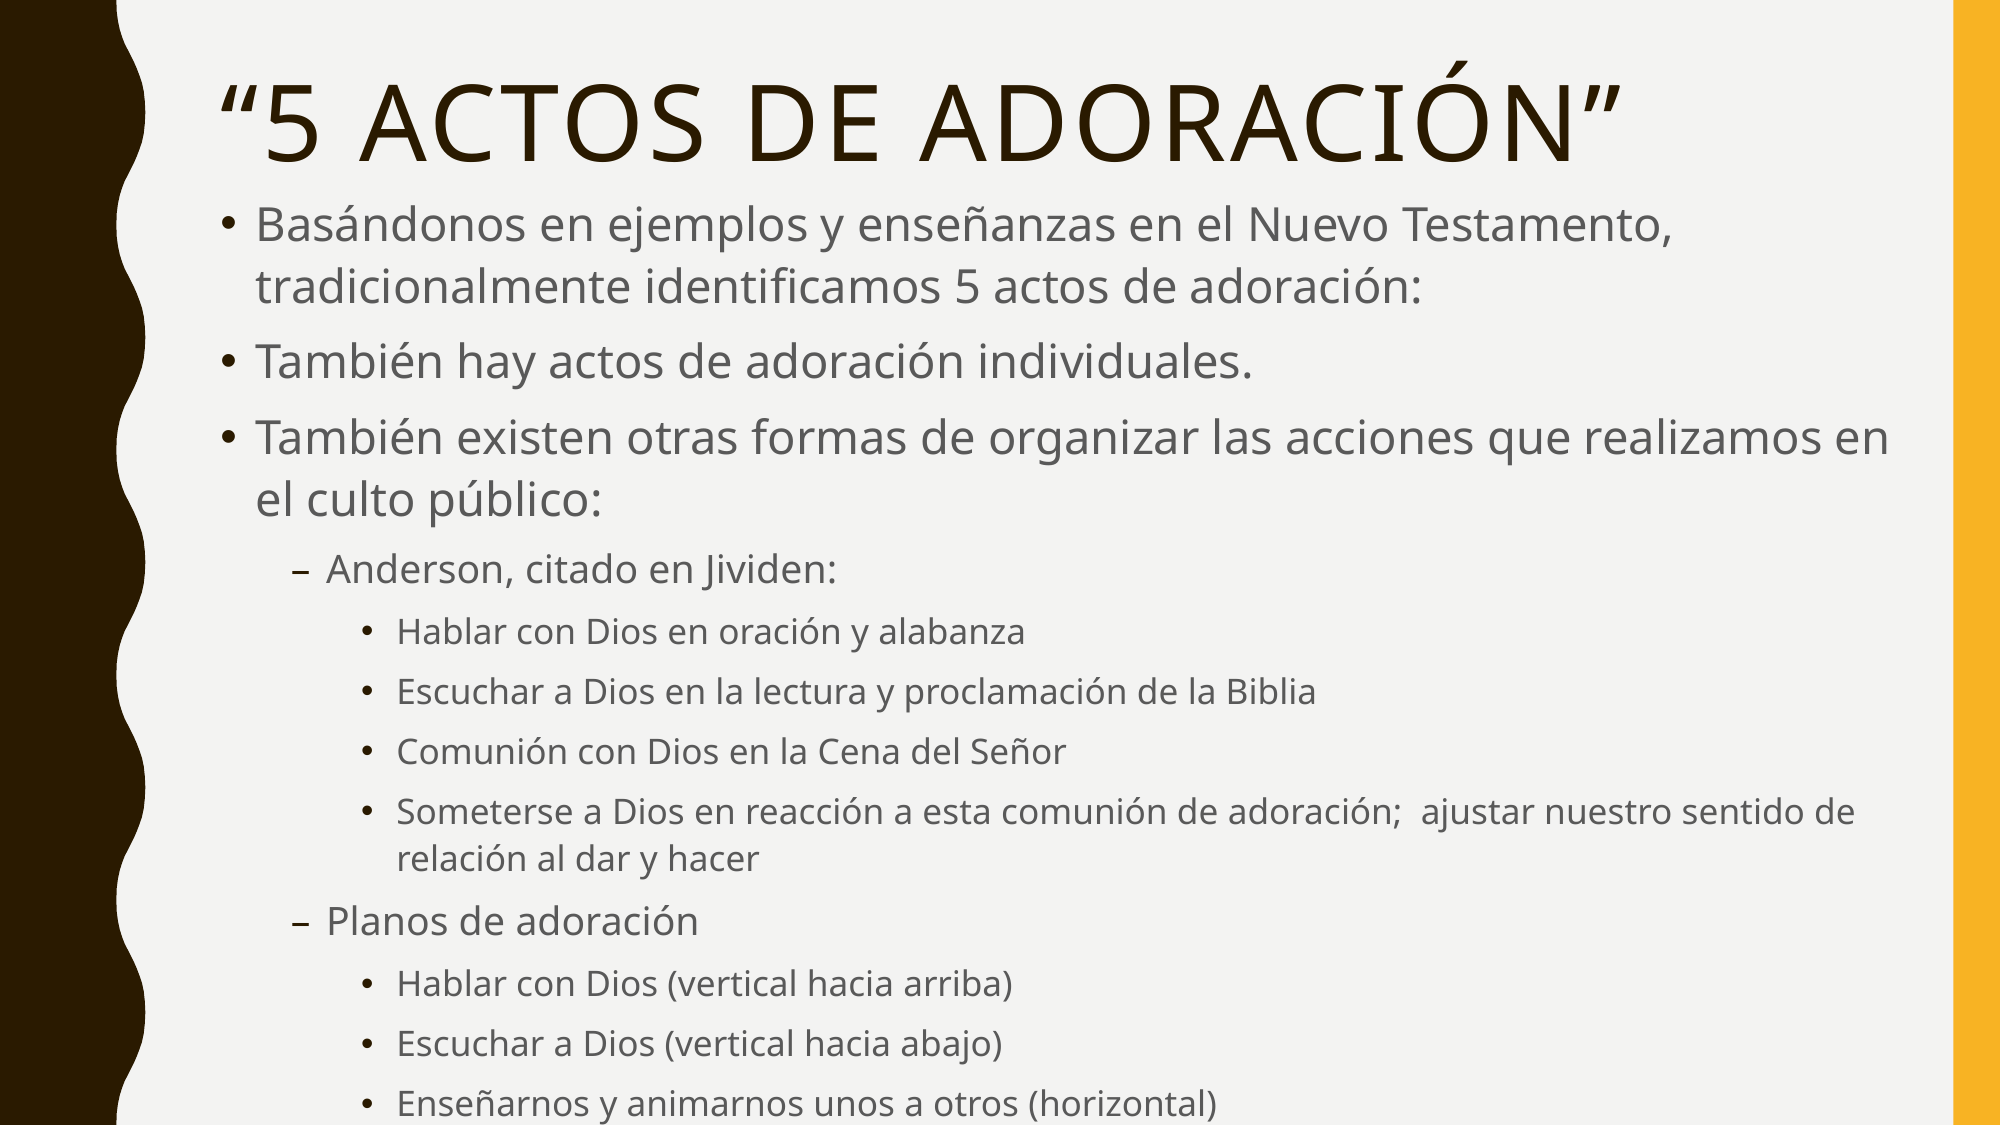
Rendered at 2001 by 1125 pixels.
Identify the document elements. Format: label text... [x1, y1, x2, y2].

list Basándonos ​​en ejemplos y enseñanzas en el Nuevo Testamento, tradicionalmente identificamos 5 actos de adoración: También hay actos de adoración individuales. También existen otras formas de organizar las acciones que realizamos en el culto público: Anderson, citado en Jividen: Hablar con Dios en oración y alabanza Escuchar a Dios en la lectura y proclamación de la Biblia Comunión con Dios en la Cena del Señor Someterse a Dios en reacción a esta comunión de adoración; ajustar nuestro sentido de relación al dar y hacer Planos de adoración Hablar con Dios (vertical hacia arriba) Escuchar a Dios (vertical hacia abajo) Enseñarnos y animarnos unos a otros (horizontal) [205, 181, 1948, 1125]
title “5 actos de adoración” [205, 62, 1976, 209]
